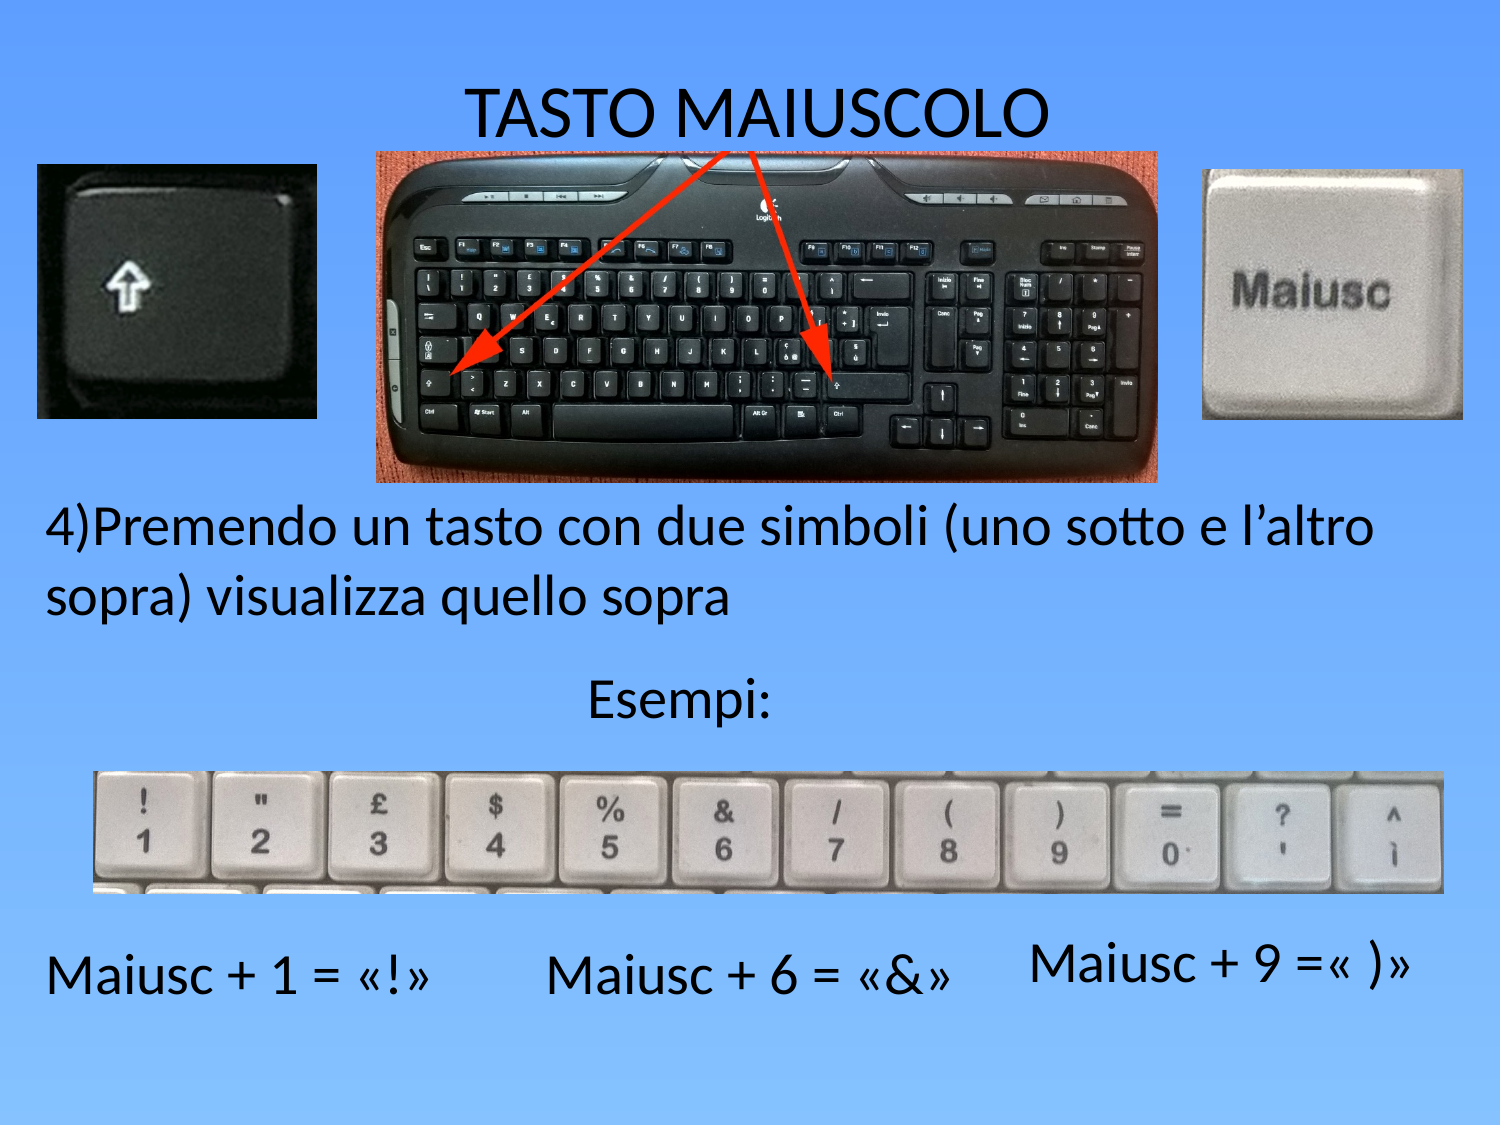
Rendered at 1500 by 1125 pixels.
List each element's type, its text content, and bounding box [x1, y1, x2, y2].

picture [375, 151, 1158, 484]
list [93, 771, 1444, 894]
text_box Maiusc + 6 = «&» [530, 928, 1004, 1014]
text_box Maiusc + 1 = «!» [30, 928, 502, 1014]
picture [1201, 169, 1463, 420]
text_box Esempi: [572, 652, 851, 738]
text_box TASTO MAIUSCOLO [449, 55, 1088, 150]
text_box Maiusc + 9 =« )» [1013, 916, 1463, 1002]
text_box 4)Premendo un tasto con due simboli (uno sotto e l’altro sopra) visualizza quello sopra [30, 479, 1463, 635]
picture [37, 164, 317, 419]
